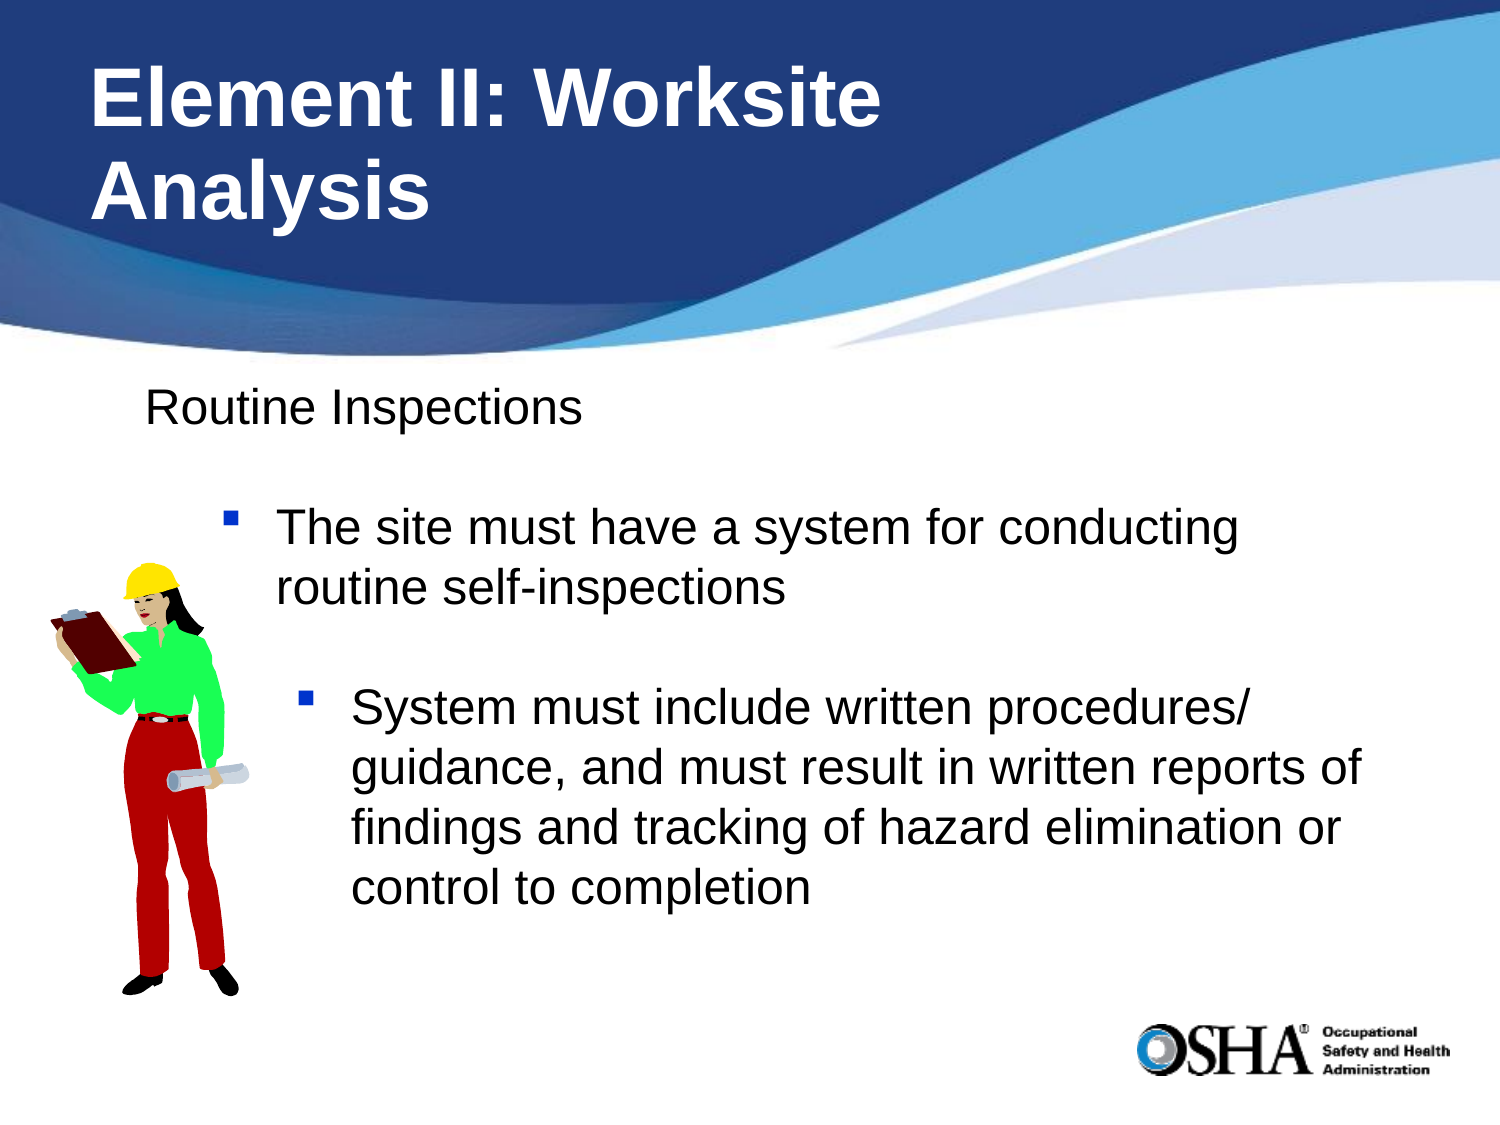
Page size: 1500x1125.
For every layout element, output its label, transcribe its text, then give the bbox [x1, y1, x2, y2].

title Element II: Worksite Analysis [75, 45, 1188, 233]
text_box Routine Inspections The site must have a system for conducting routine self-inspections System must include written procedures/ guidance, and must result in written reports of findings and tracking of hazard elimination or control to completion [54, 366, 1392, 1125]
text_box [49, 562, 251, 997]
picture [0, 0, 1500, 364]
picture [1392, 1024, 1450, 1076]
